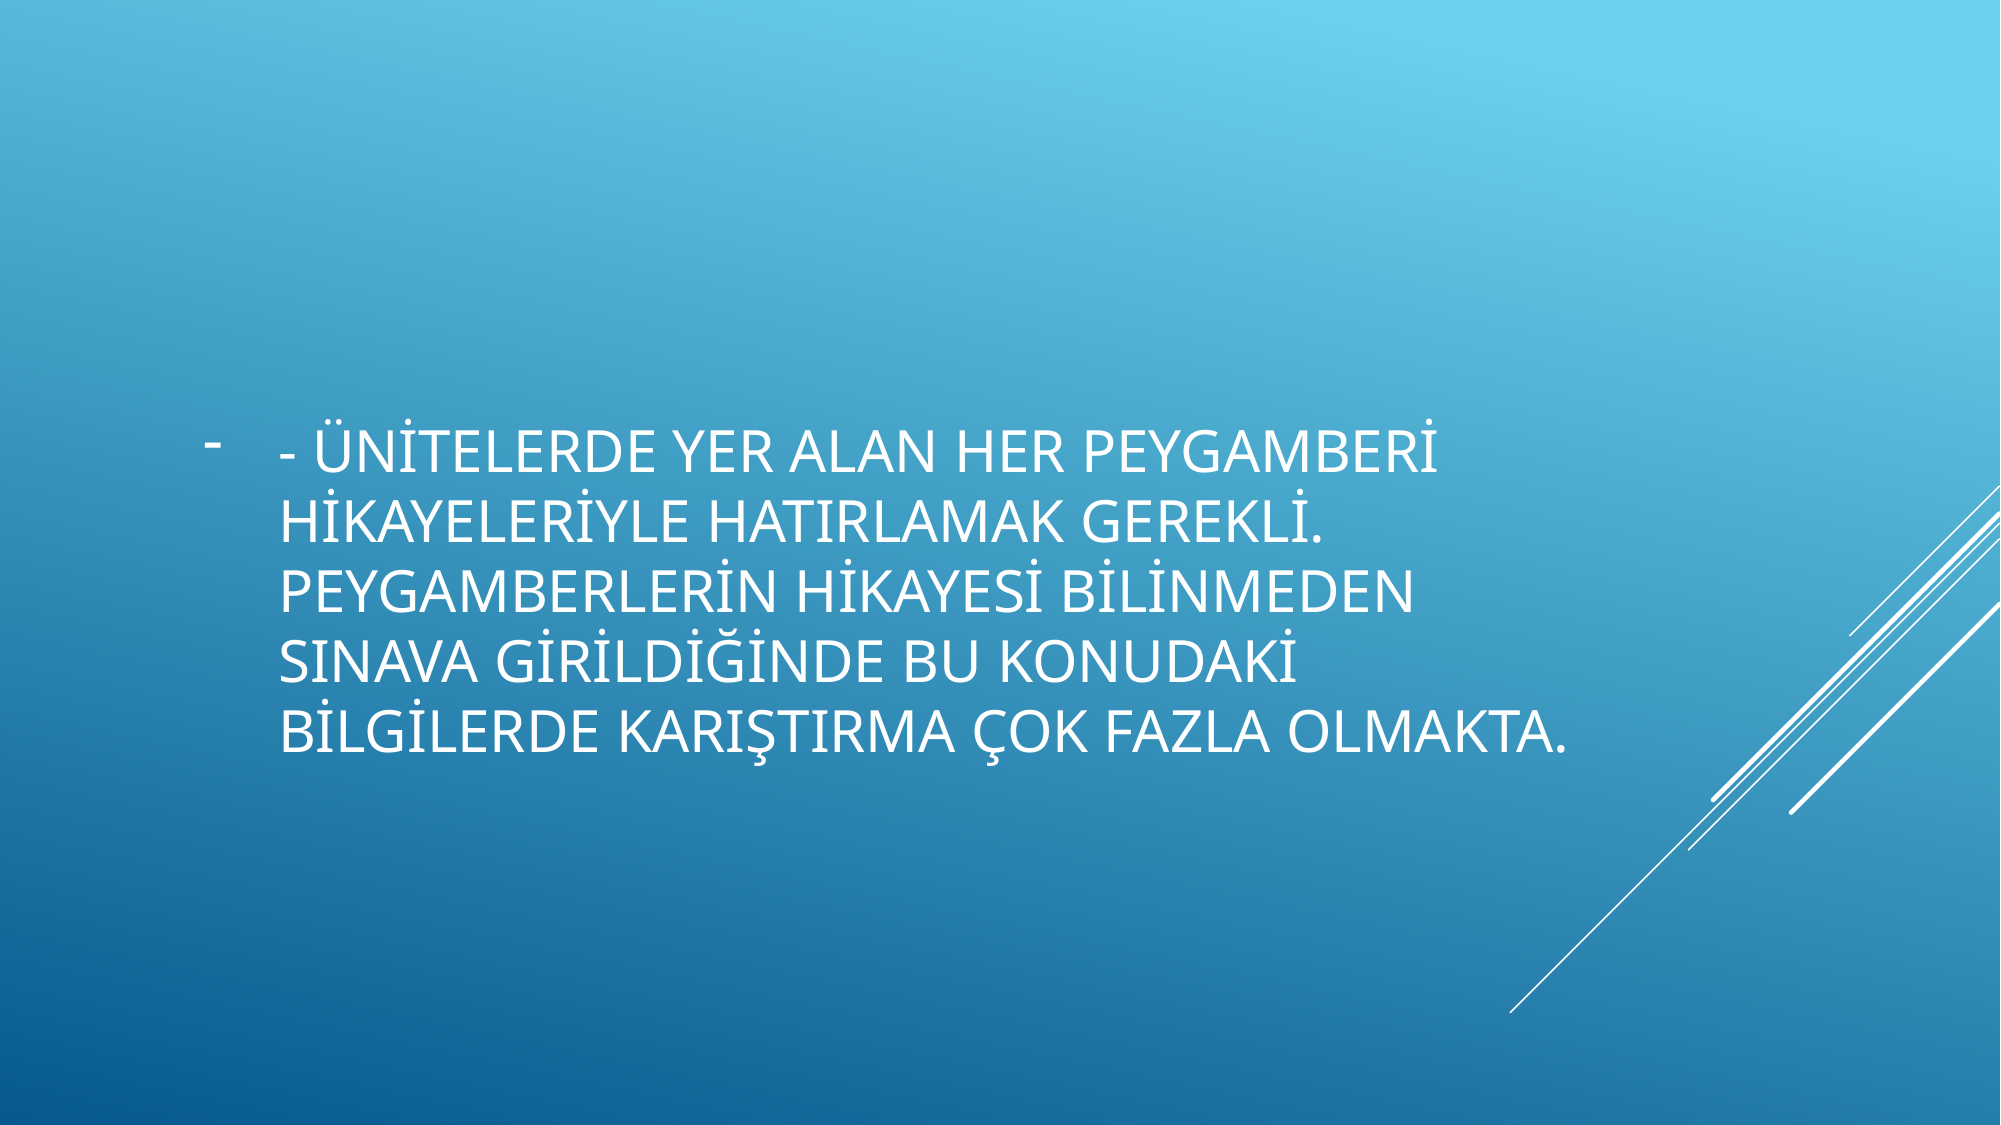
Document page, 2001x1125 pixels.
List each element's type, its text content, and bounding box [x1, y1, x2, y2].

text_box - Ünitelerde yer alan her peygamberi hikayeleriyle hatırlamak gerekli. Peygamberlerin hikayesi bilinmeden sınava girildiğinde bu konudaki bilgilerde karıştırma çok fazla olmakta. [188, 465, 1589, 713]
